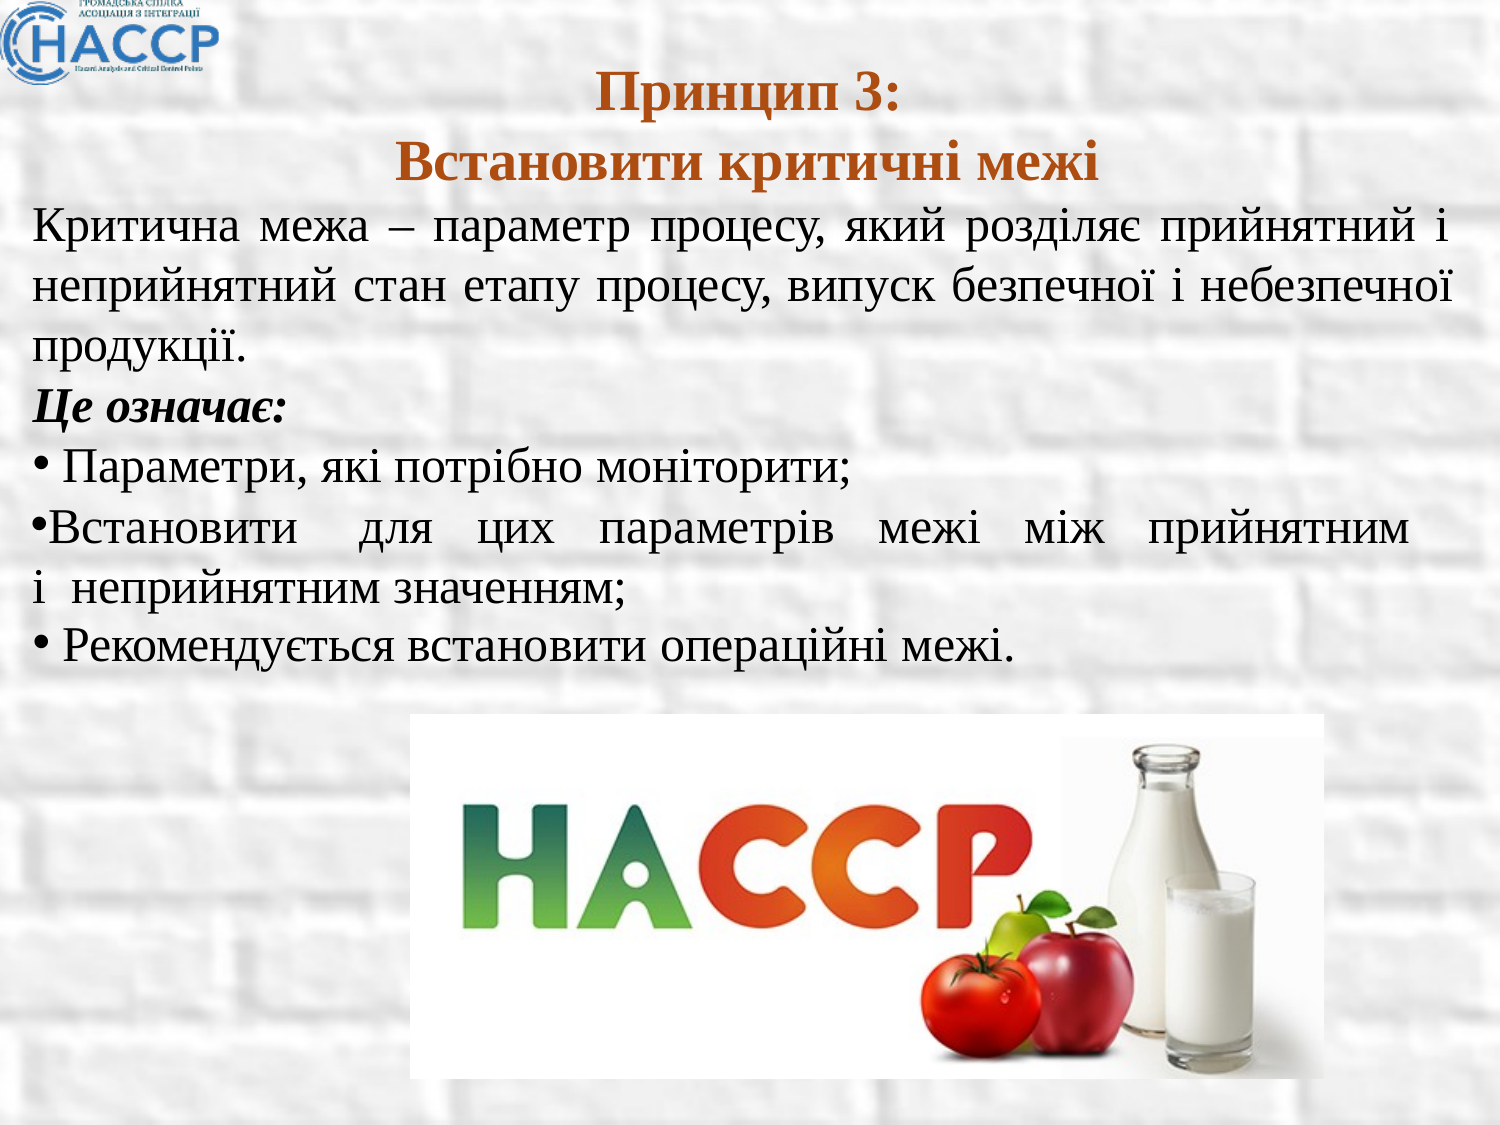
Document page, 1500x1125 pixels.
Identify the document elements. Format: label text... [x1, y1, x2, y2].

text_box [0, 0, 219, 85]
text_box [410, 714, 1325, 1079]
text_box Критична межа – параметр процесу, який розділяє прийнятний і неприйнятний стан етапу процесу, випуск безпечної і небезпечної продукції. Це означає: Параметри, які потрібно моніторити; Встановити для цих параметрів межі між прийнятним і неприйнятним значенням; Рекомендується встановити операційні межі. [30, 189, 1470, 672]
title Принцип 3: Встановити критичні межі [393, 50, 1107, 189]
text_box [0, 0, 1500, 1125]
